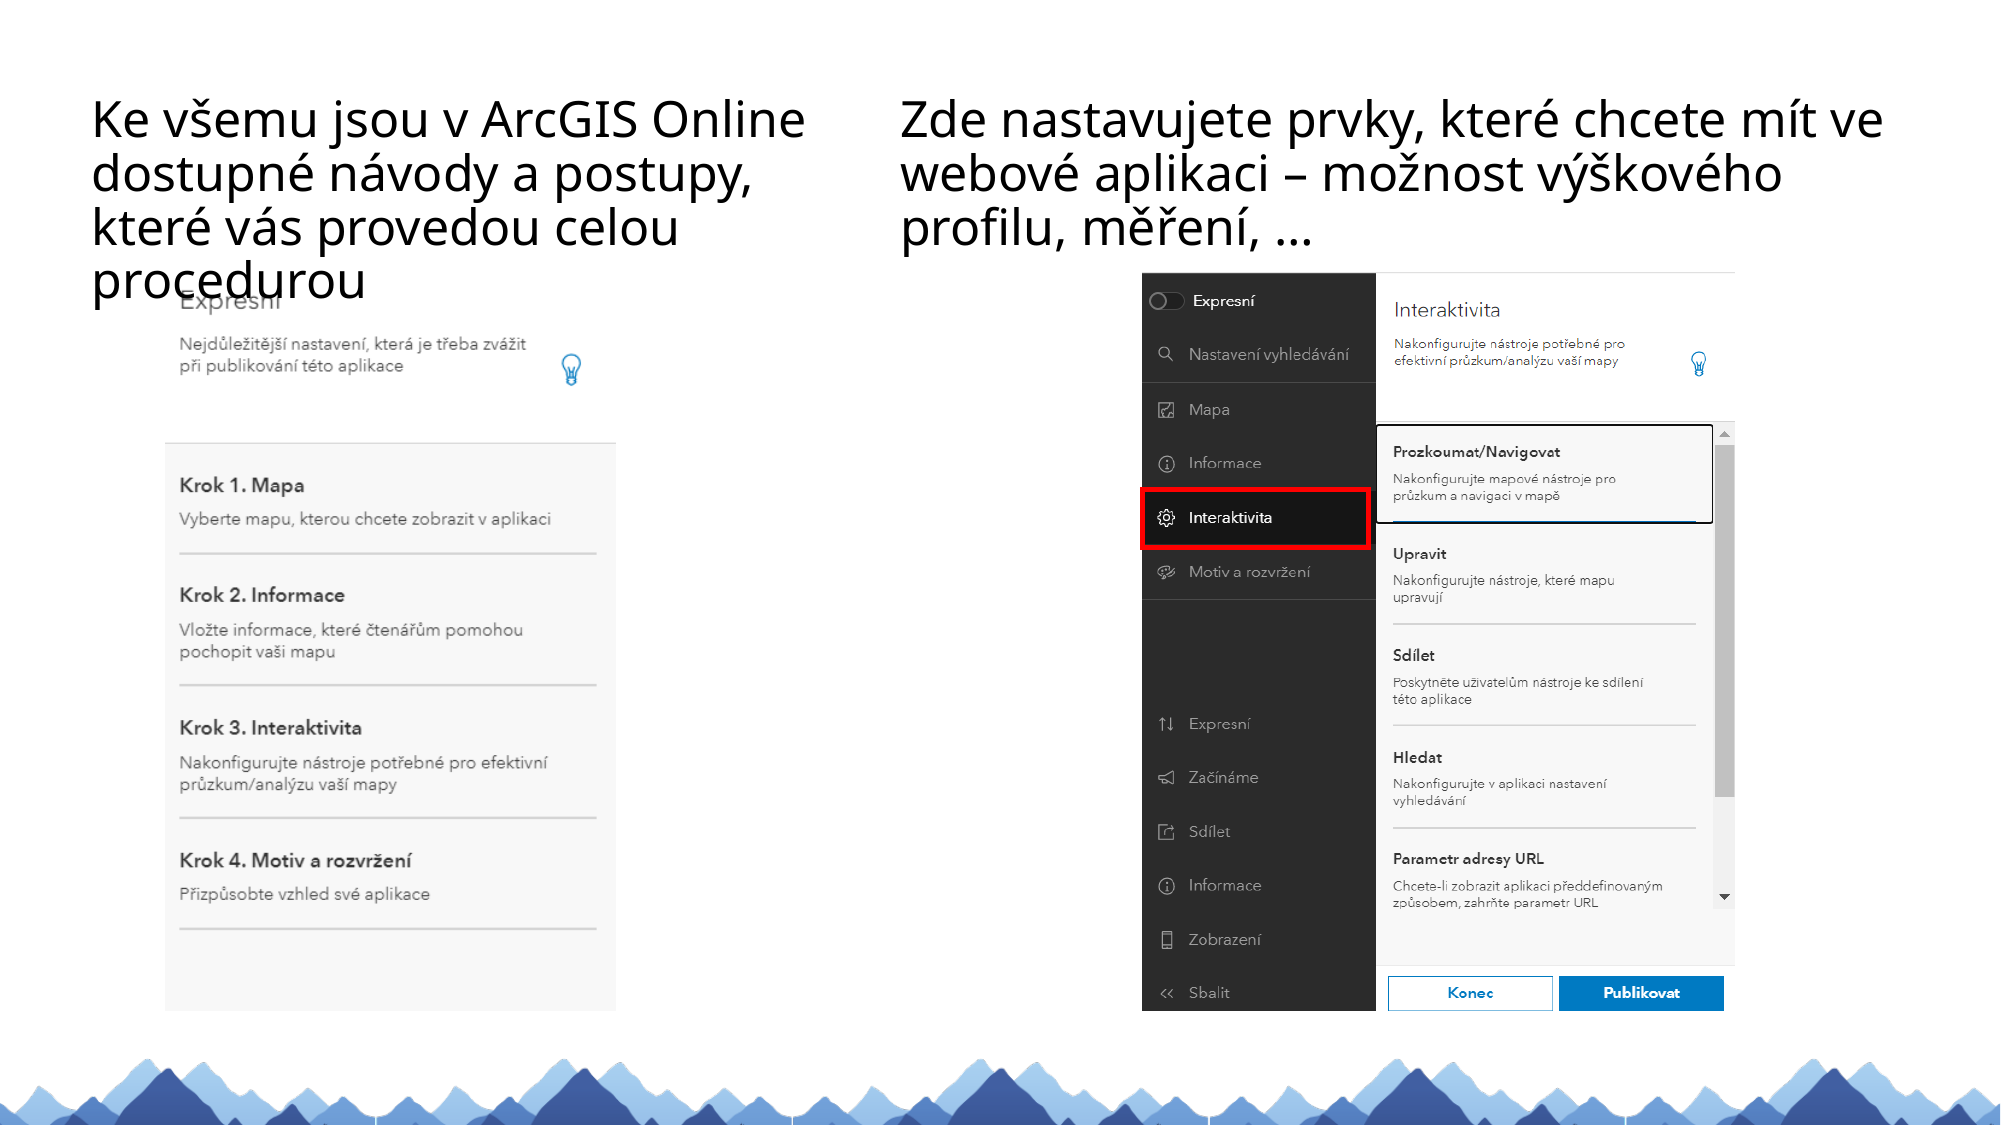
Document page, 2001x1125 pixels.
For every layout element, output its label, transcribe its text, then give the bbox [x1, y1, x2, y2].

picture [0, 0, 2001, 1125]
title Ke všemu jsou v ArcGIS Online dostupné návody a postupy, které vás provedou celou procedurou [76, 86, 857, 264]
text_box Zde nastavujete prvky, které chcete mít ve webové aplikaci – možnost výškového profilu, měření, … [885, 86, 1918, 264]
